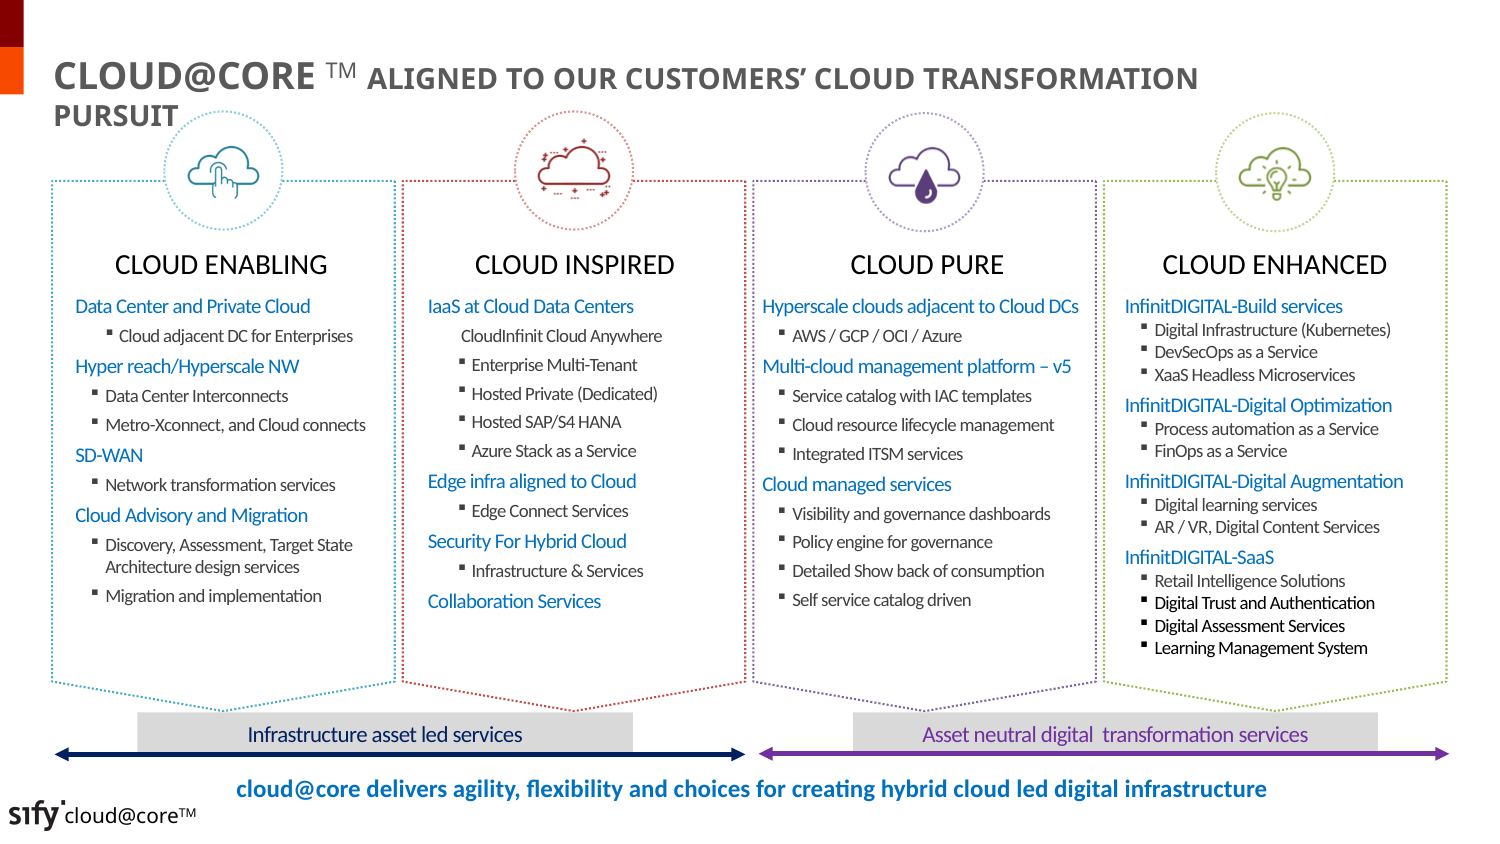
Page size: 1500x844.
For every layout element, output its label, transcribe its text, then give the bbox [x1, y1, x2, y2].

text_box [534, 109, 611, 124]
text_box CLOUD ENABLING [63, 237, 380, 285]
picture [529, 125, 619, 215]
text_box [400, 178, 748, 712]
text_box [50, 178, 397, 712]
text_box Data Center and Private Cloud Cloud adjacent DC for Enterprises Hyper reach/Hyperscale NW Data Center Interconnects Metro-Xconnect, and Cloud connects SD-WAN Network transformation services Cloud Advisory and Migration Discovery, Assessment, Target State Architecture design services Migration and implementation [60, 285, 386, 672]
text_box IaaS at Cloud Data Centers CloudInfinit Cloud Anywhere Enterprise Multi-Tenant Hosted Private (Dedicated) Hosted SAP/S4 HANA Azure Stack as a Service Edge infra aligned to Cloud Edge Connect Services Security For Hybrid Cloud Infrastructure & Services Collaboration Services [413, 285, 738, 649]
picture [880, 127, 970, 217]
text_box [896, 225, 952, 234]
text_box [1247, 225, 1302, 234]
text_box [162, 135, 173, 206]
text_box InfinitDIGITAL-Build services Digital Infrastructure (Kubernetes) DevSecOps as a Service XaaS Headless Microservices InfinitDIGITAL-Digital Optimization Process automation as a Service FinOps as a Service InfinitDIGITAL-Digital Augmentation Digital learning services AR / VR, Digital Content Services InfinitDIGITAL-SaaS Retail Intelligence Solutions Digital Trust and Authentication Digital Assessment Services Learning Management System [1109, 285, 1447, 698]
picture [178, 125, 268, 215]
text_box [623, 136, 636, 207]
text_box [512, 135, 524, 206]
text_box cloud@core delivers agility, flexibility and choices for creating hybrid cloud led digital infrastructure [39, 765, 1472, 811]
text_box [546, 223, 601, 232]
text_box [884, 111, 962, 126]
text_box [1235, 111, 1312, 126]
text_box [863, 141, 874, 207]
text_box [1101, 178, 1449, 684]
text_box Hyperscale clouds adjacent to Cloud DCs AWS / GCP / OCI / Azure Multi-cloud management platform – v5 Service catalog with IAC templates Cloud resource lifecycle management Integrated ITSM services Cloud managed services Visibility and governance dashboards Policy engine for governance Detailed Show back of consumption Self service catalog driven [762, 285, 1100, 681]
text_box [1199, 698, 1354, 712]
text_box [195, 223, 251, 232]
text_box [183, 109, 260, 124]
picture [1230, 127, 1320, 217]
text_box [751, 178, 1098, 712]
text_box CLOUD INSPIRED [420, 237, 730, 285]
text_box [1324, 138, 1337, 208]
title cloud@core TM ALIGNED TO OUR CUSTOMERS’ CLOUD TRANSFORMATION PURSUIT [53, 44, 1290, 106]
text_box [273, 136, 285, 207]
text_box [1214, 137, 1225, 207]
text_box CLOUD PURE [772, 237, 1083, 285]
text_box CLOUD ENHANCED [1114, 237, 1436, 285]
text_box [974, 138, 986, 208]
text_box Asset neutral digital transformation services [853, 712, 1378, 751]
text_box Infrastructure asset led services [137, 712, 633, 752]
